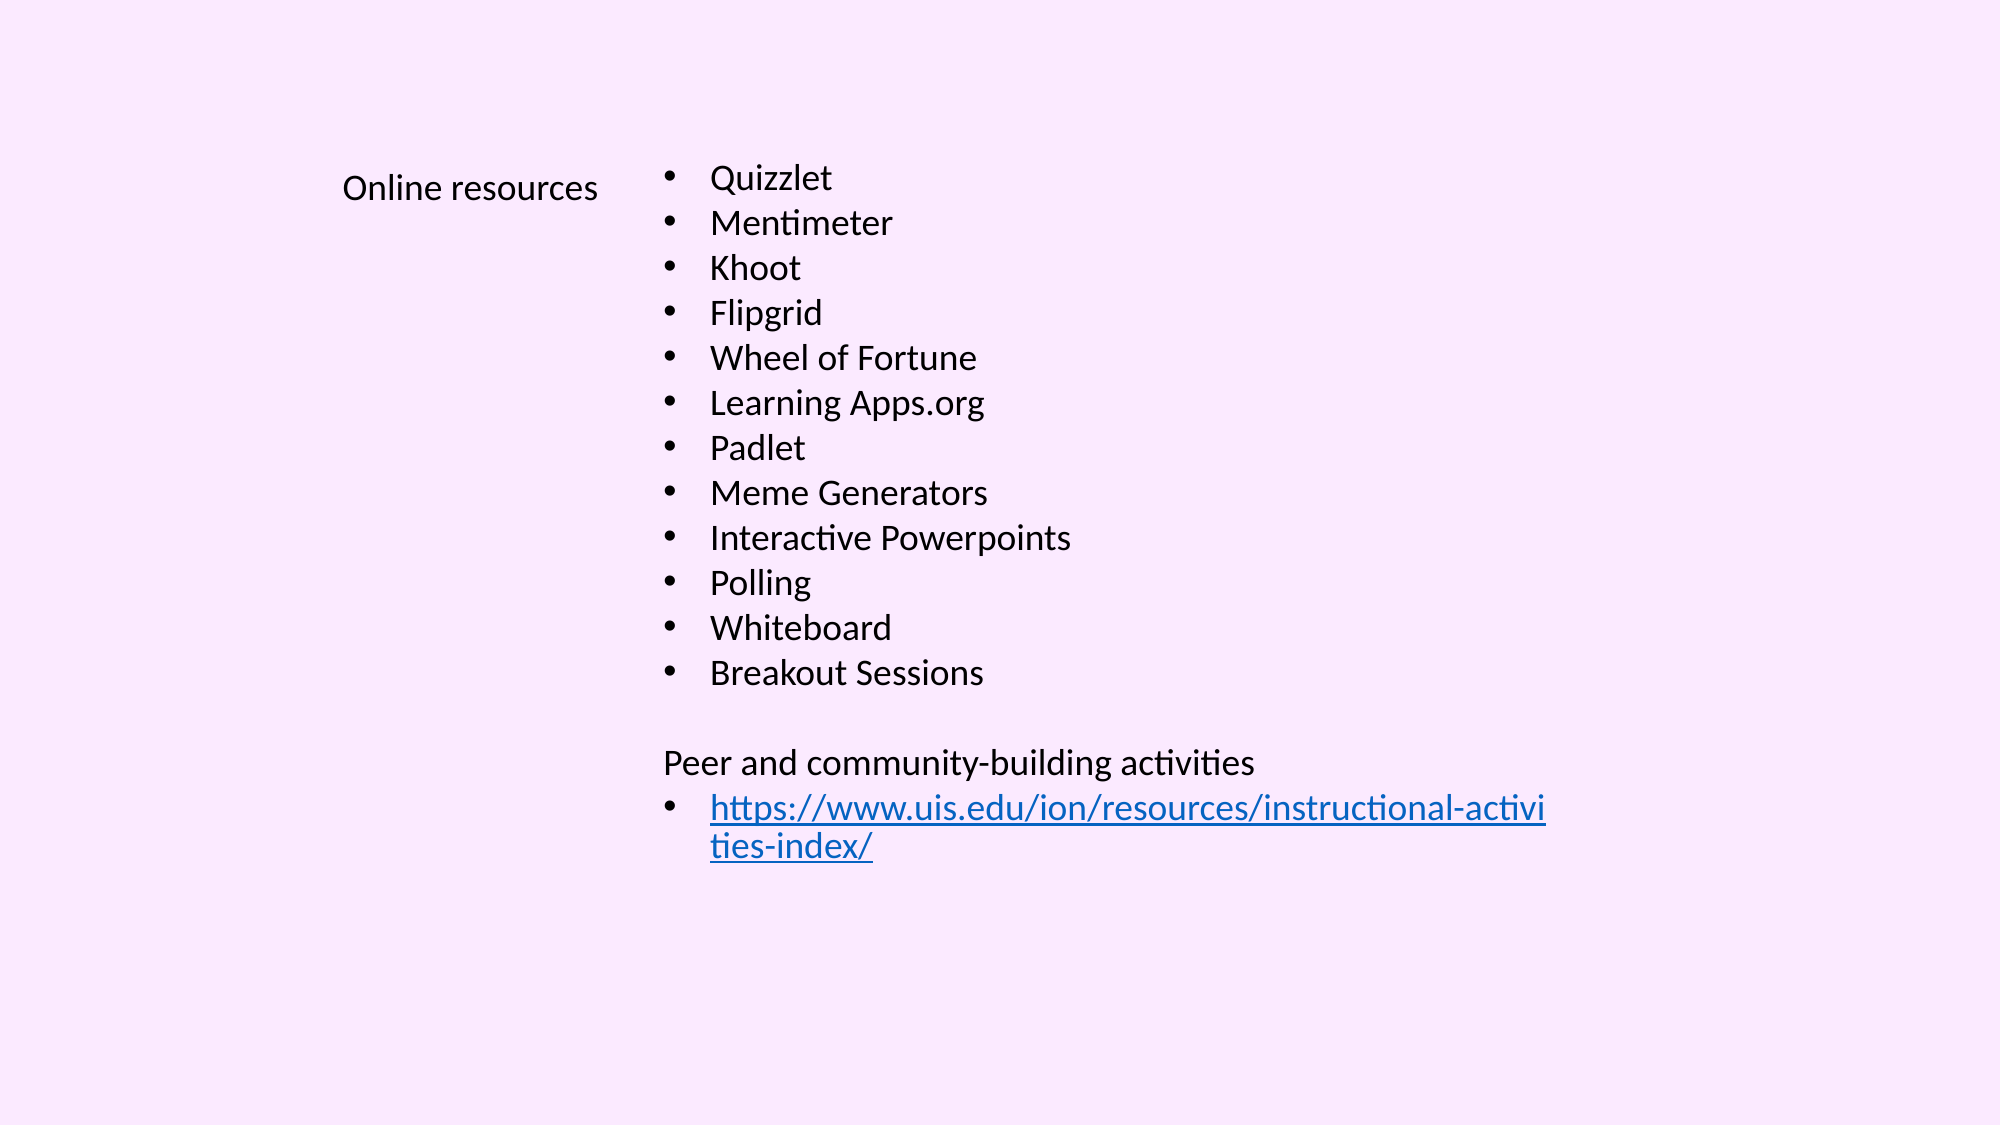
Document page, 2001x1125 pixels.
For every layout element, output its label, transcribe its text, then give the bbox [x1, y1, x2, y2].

text_box Online resources [327, 156, 614, 216]
text_box Quizzlet Mentimeter Khoot Flipgrid Wheel of Fortune Learning Apps.org Padlet Meme Generators Interactive Powerpoints Polling Whiteboard Breakout Sessions Peer and community-building activities https://www.uis.edu/ion/resources/instructional-activities-index/ [648, 145, 1571, 881]
